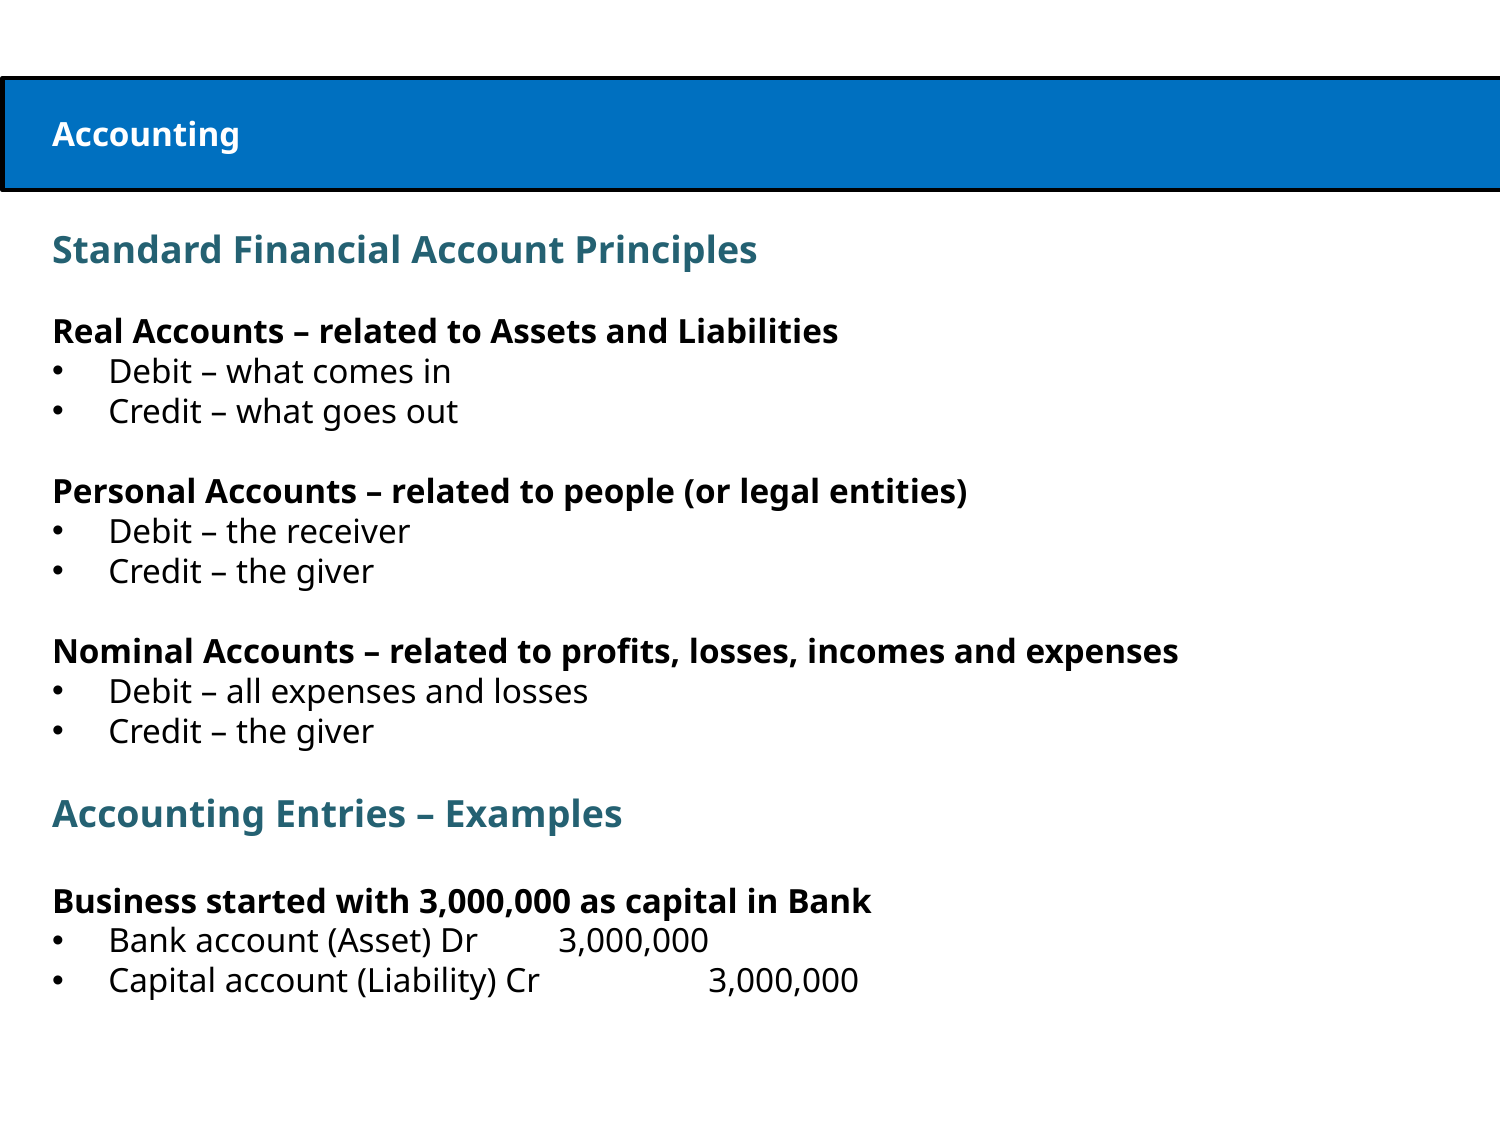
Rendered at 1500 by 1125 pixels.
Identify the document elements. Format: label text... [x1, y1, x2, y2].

text_box [2, 77, 1500, 191]
text_box Standard Financial Account Principles Real Accounts – related to Assets and Liabilities Debit – what comes in Credit – what goes out Personal Accounts – related to people (or legal entities) Debit – the receiver Credit – the giver Nominal Accounts – related to profits, losses, incomes and expenses Debit – all expenses and losses Credit – the giver Accounting Entries – Examples Business started with 3,000,000 as capital in Bank Bank account (Asset) Dr 3,000,000 Capital account (Liability) Cr 3,000,000 [37, 218, 1467, 1007]
text_box [58, 106, 1081, 162]
text_box Accounting [37, 105, 971, 161]
